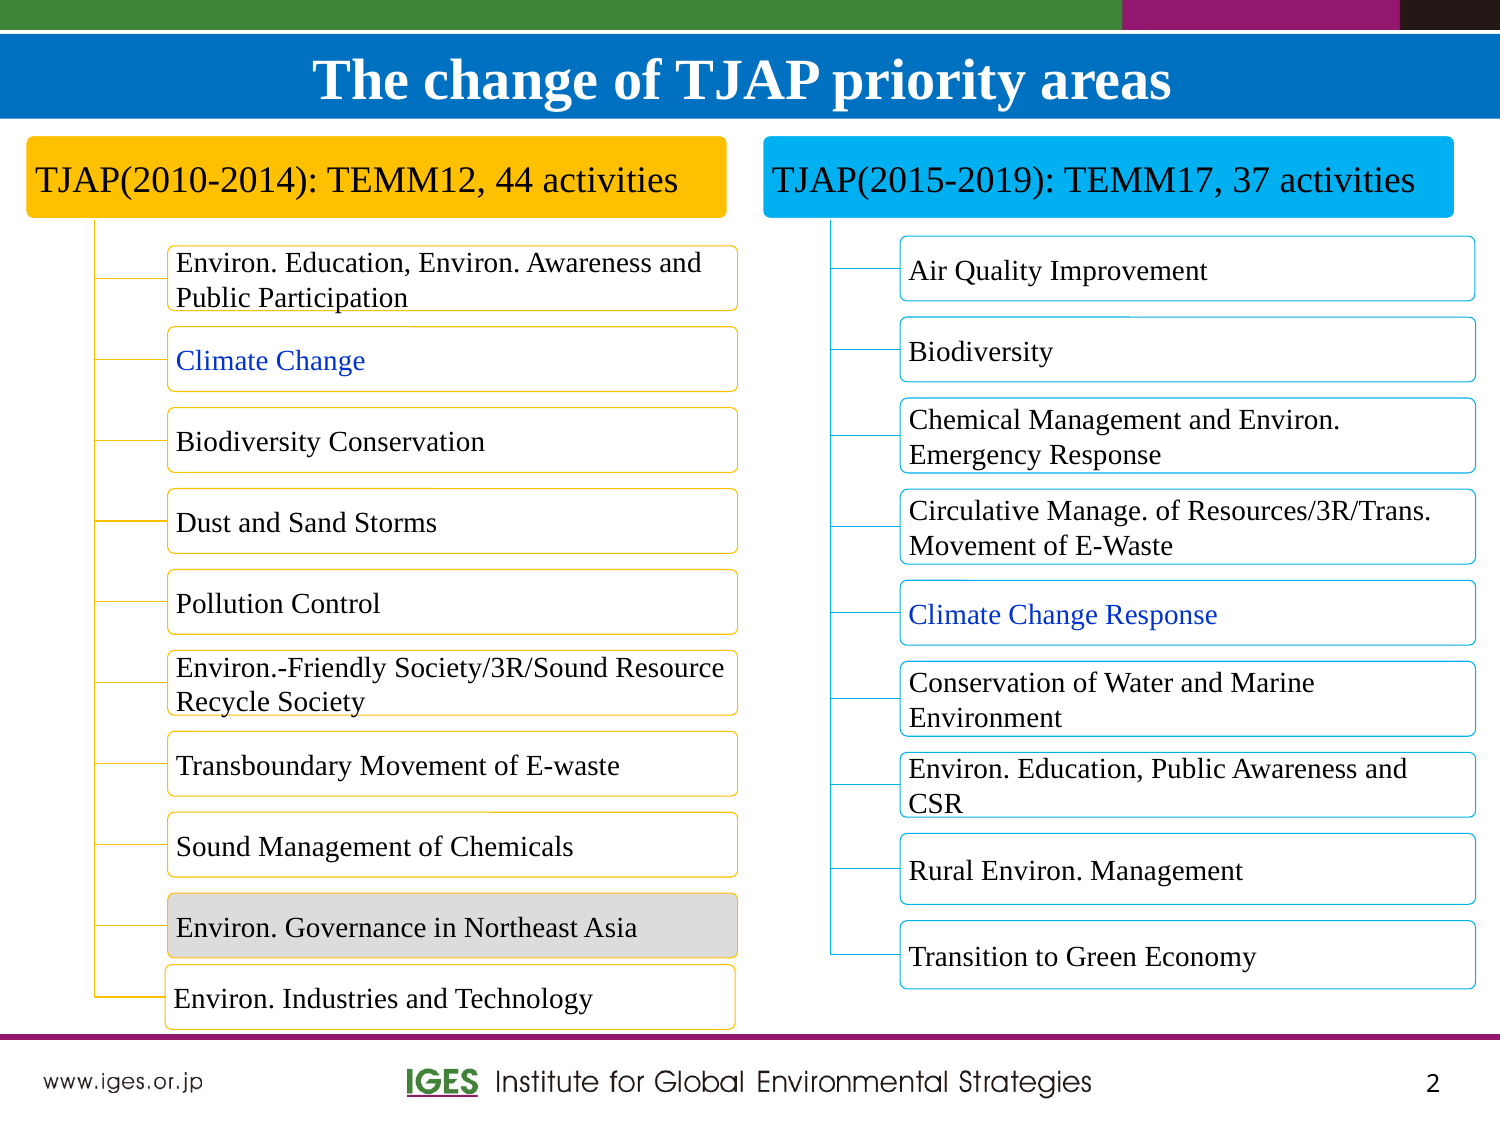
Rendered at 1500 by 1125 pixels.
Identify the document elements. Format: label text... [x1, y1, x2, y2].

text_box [23, 128, 1477, 1036]
picture [0, 0, 1500, 30]
picture [43, 1072, 202, 1093]
picture [407, 1066, 1093, 1099]
text_box The change of TJAP priority areas [0, 33, 1500, 119]
